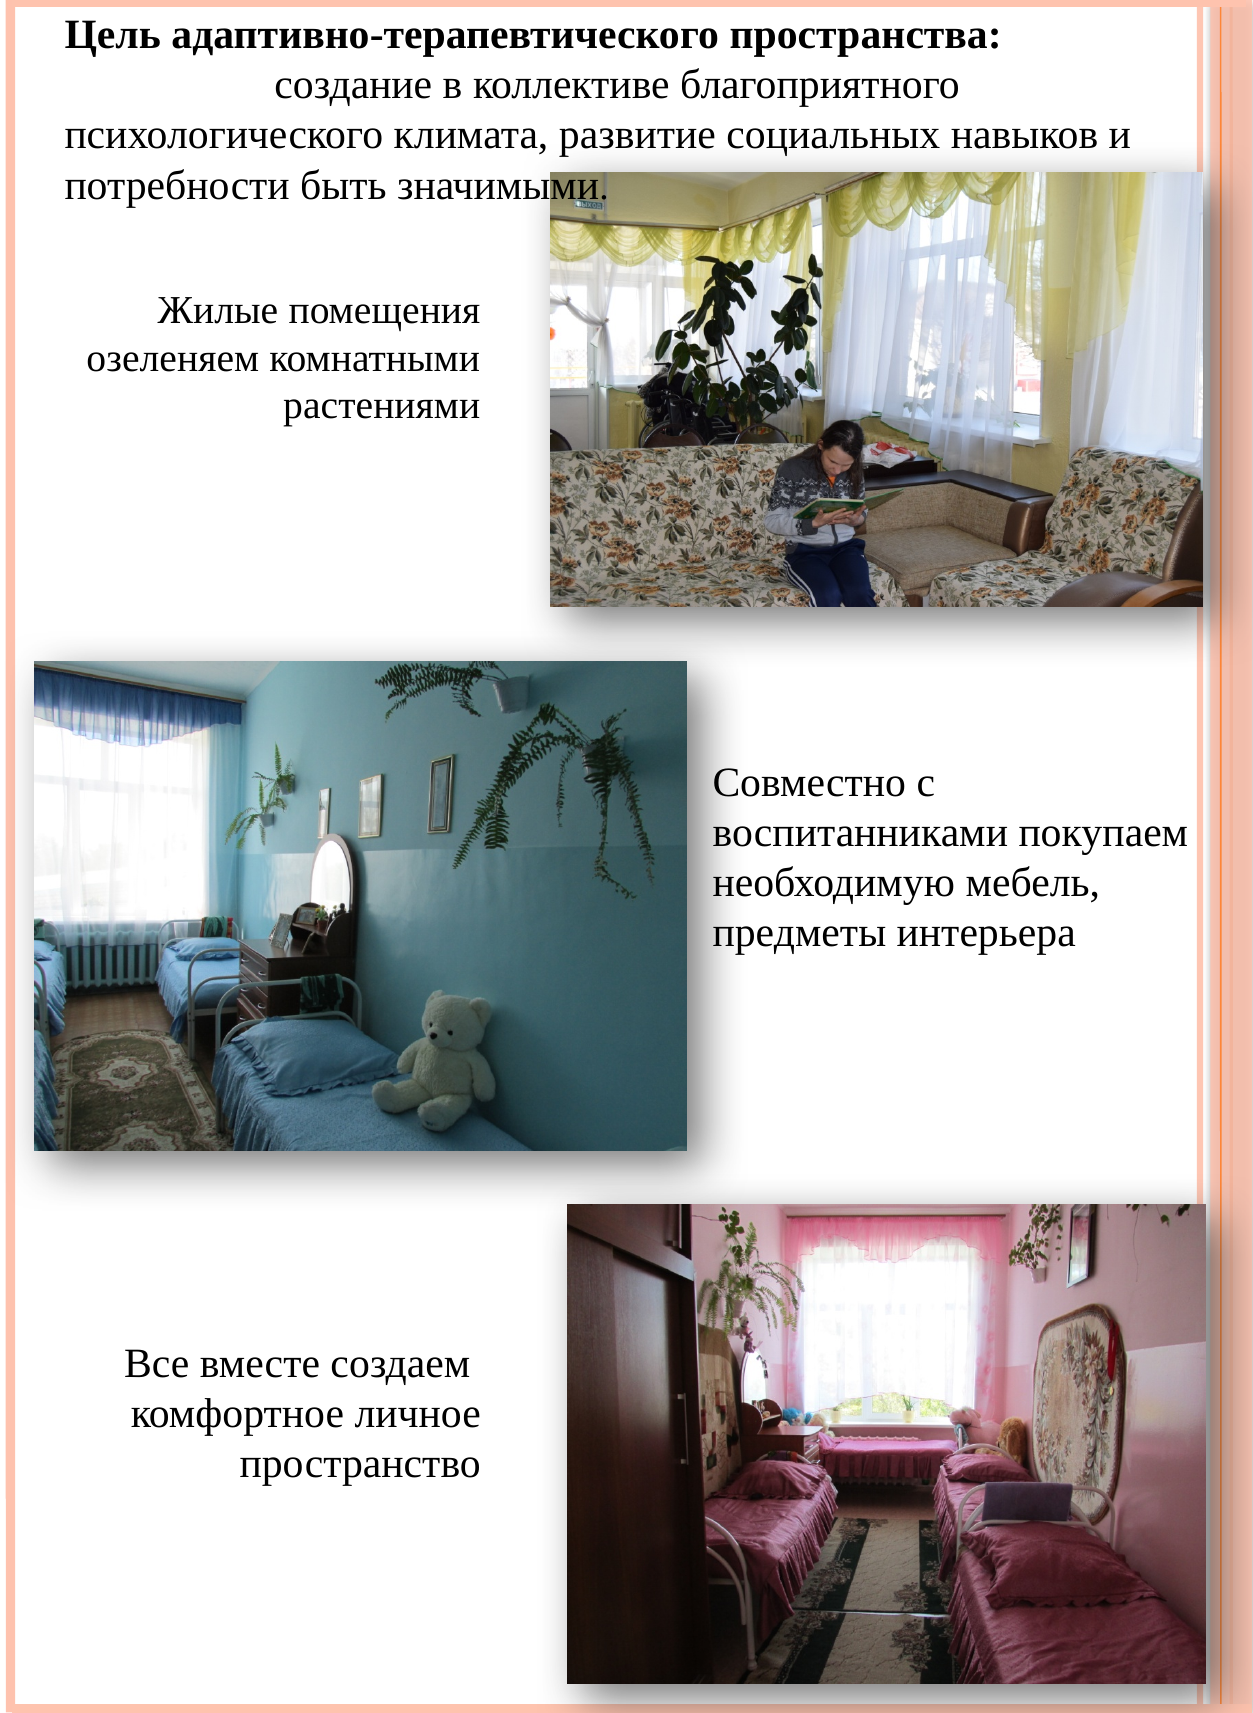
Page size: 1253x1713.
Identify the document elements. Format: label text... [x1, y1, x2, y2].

picture [550, 171, 1203, 608]
picture [566, 1203, 1207, 1684]
picture [33, 660, 687, 1151]
text_box Все вместе создаем комфортное личное пространство [0, 1328, 496, 1494]
text_box Совместно с воспитанниками покупаем необходимую мебель, предметы интерьера [697, 747, 1218, 963]
text_box Цель адаптивно-терапевтического пространства: создание в коллективе благоприятного психологического климата, развитие социальных навыков и потребности быть значимыми. [49, 0, 1203, 215]
list Жилые помещения озеленяем комнатными растениями [0, 217, 496, 435]
